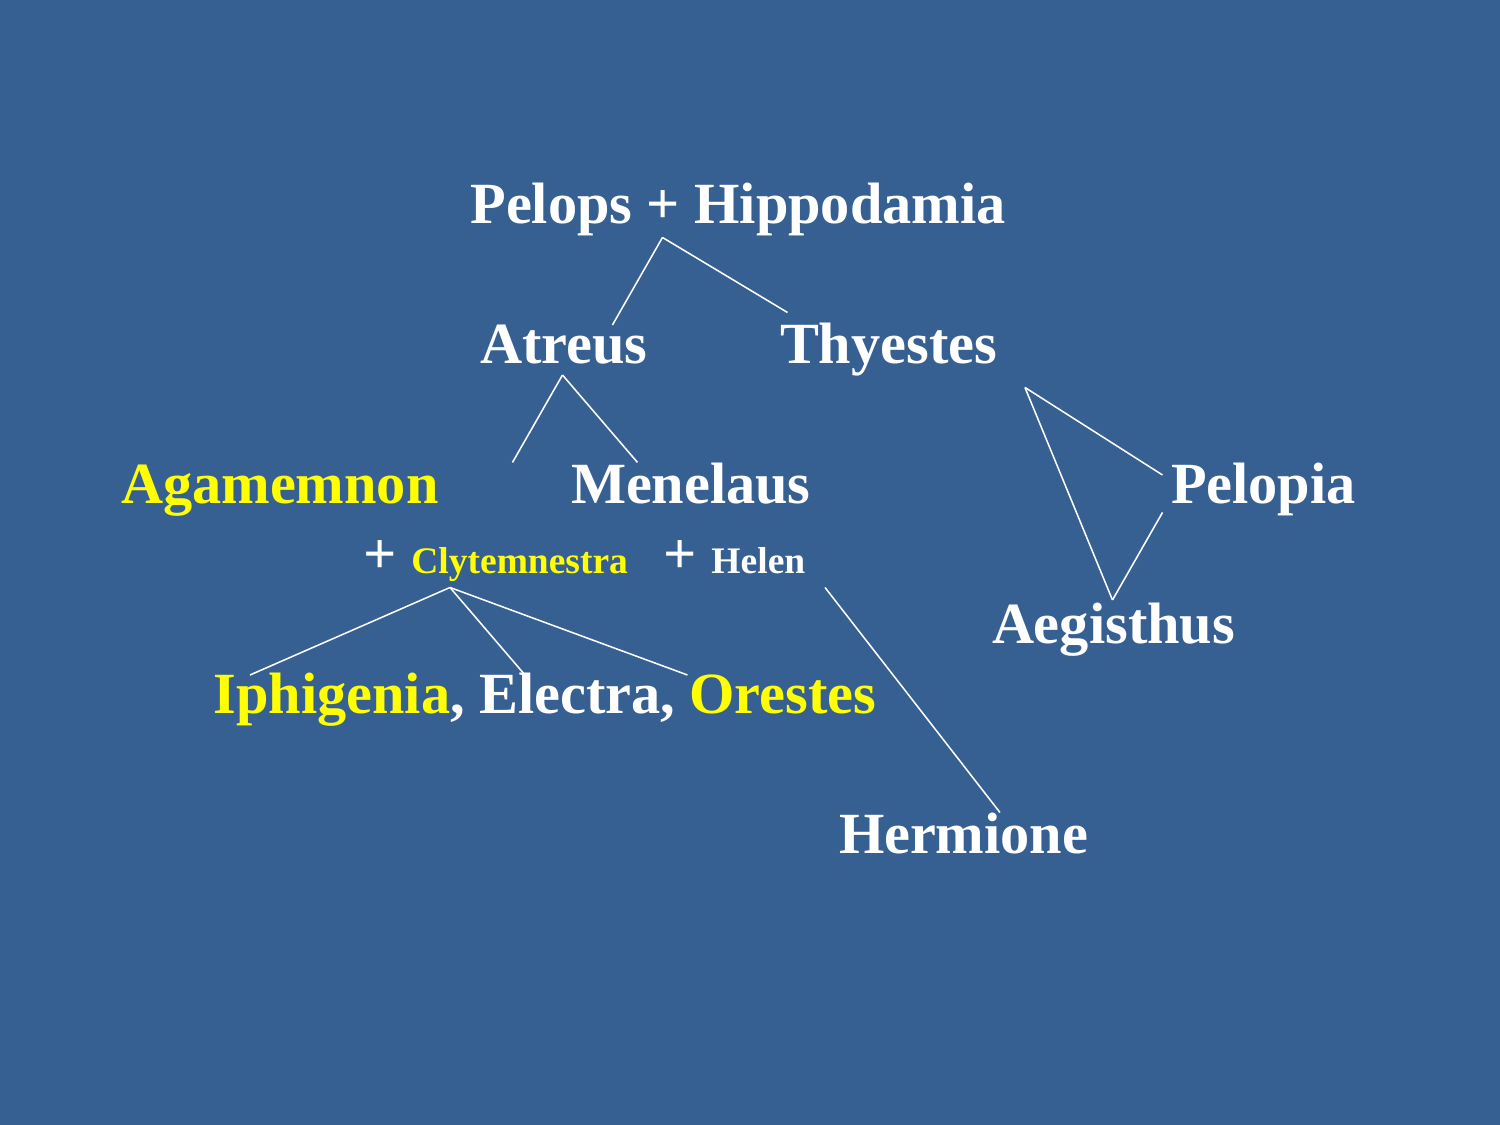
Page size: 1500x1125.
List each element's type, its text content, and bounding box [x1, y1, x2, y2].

text_box Pelops + Hippodamia Atreus Thyestes Agamemnon Menelaus Pelopia + Clytemnestra + Helen Aegisthus Iphigenia, Electra, Orestes Hermione [106, 87, 1371, 873]
